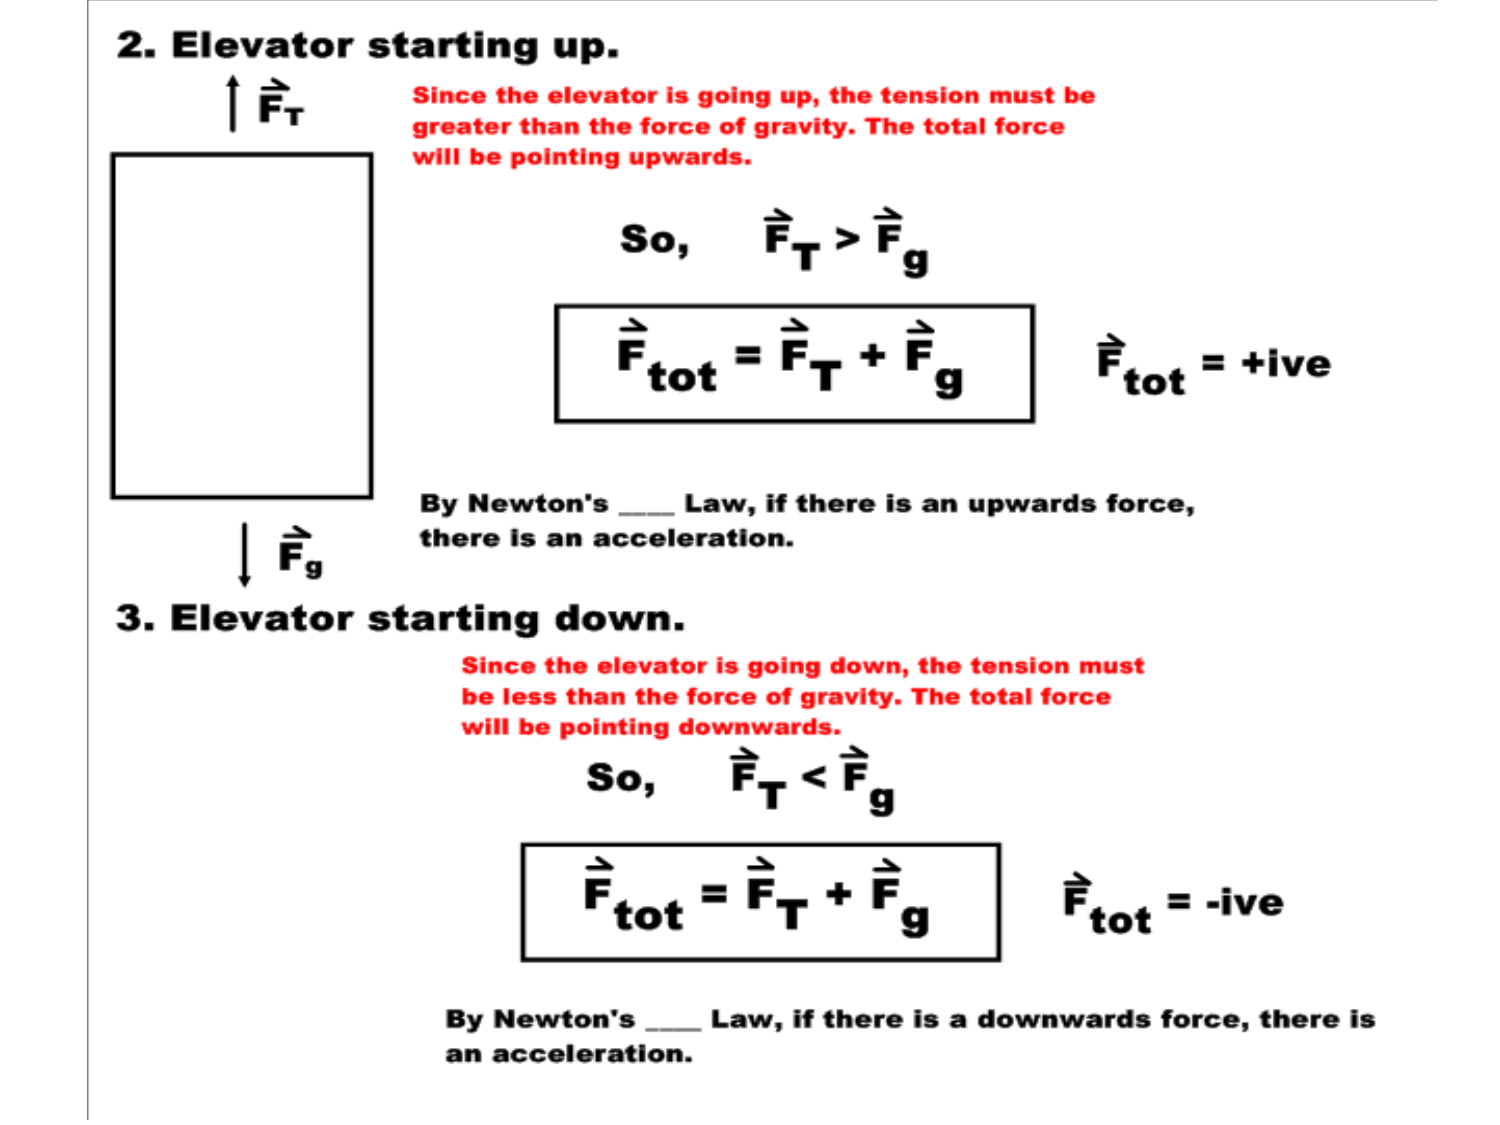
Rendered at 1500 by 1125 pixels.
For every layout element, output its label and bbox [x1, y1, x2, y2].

picture [87, 0, 1438, 1120]
